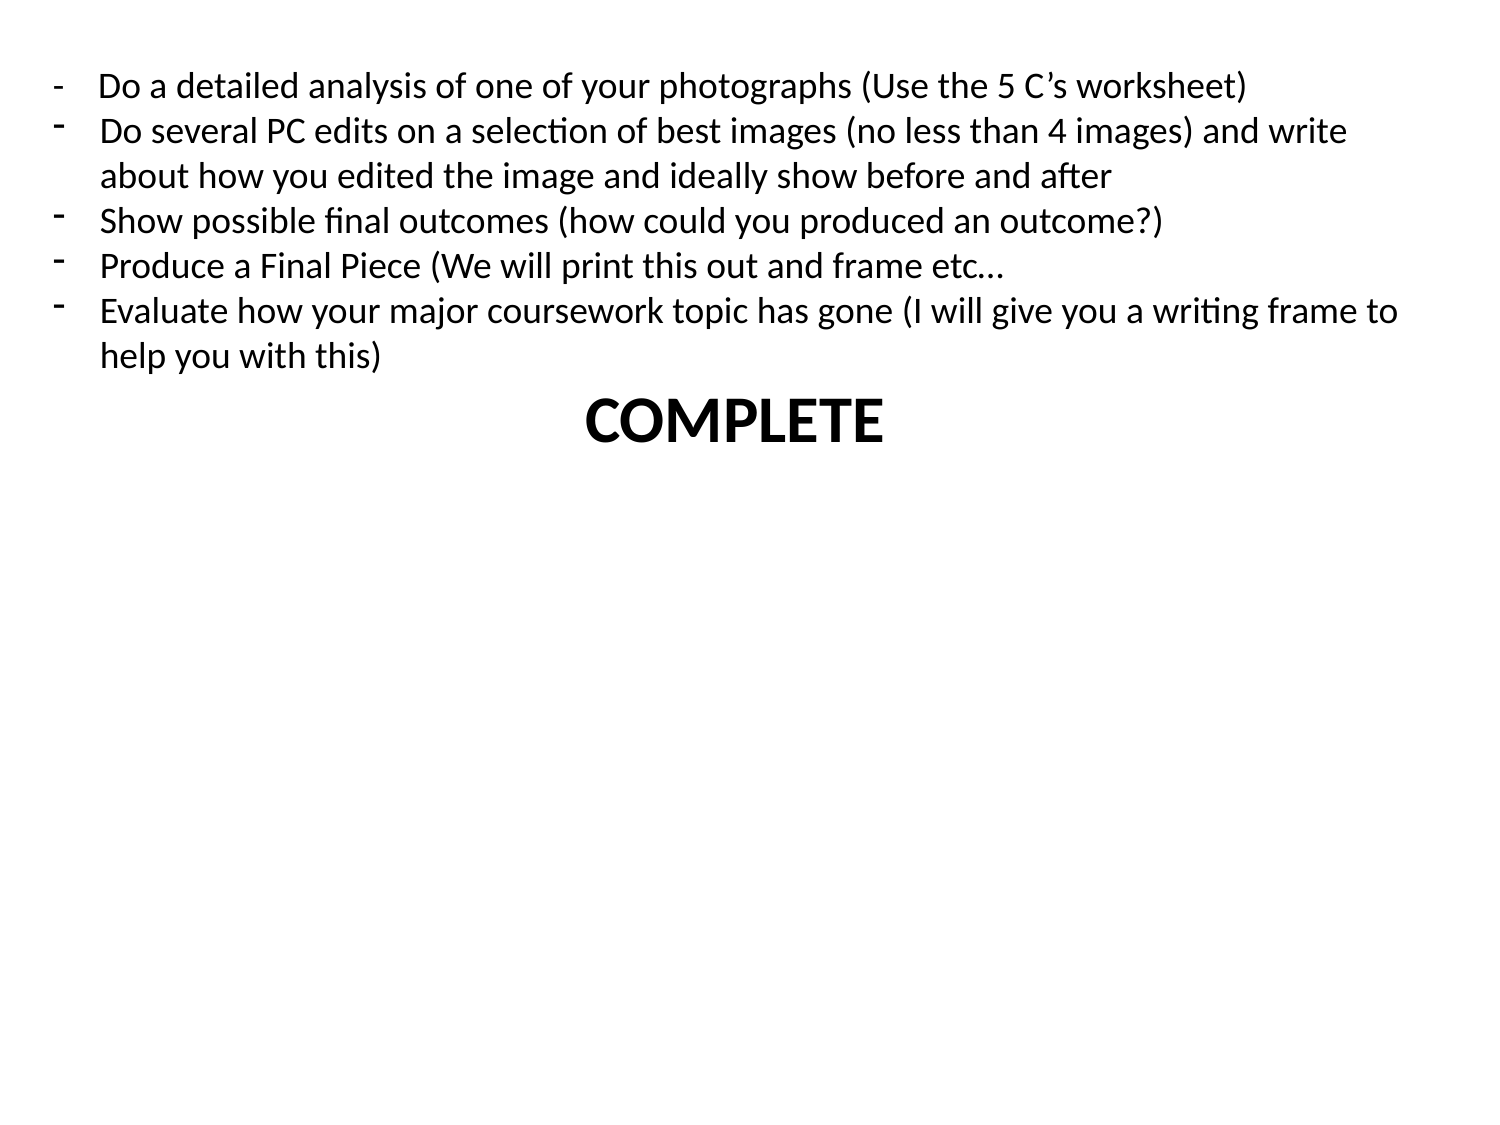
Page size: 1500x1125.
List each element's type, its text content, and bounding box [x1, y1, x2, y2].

text_box - Do a detailed analysis of one of your photographs (Use the 5 C’s worksheet) Do several PC edits on a selection of best images (no less than 4 images) and write about how you edited the image and ideally show before and after Show possible final outcomes (how could you produced an outcome?) Produce a Final Piece (We will print this out and frame etc… Evaluate how your major coursework topic has gone (I will give you a writing frame to help you with this) COMPLETE [38, 53, 1432, 624]
